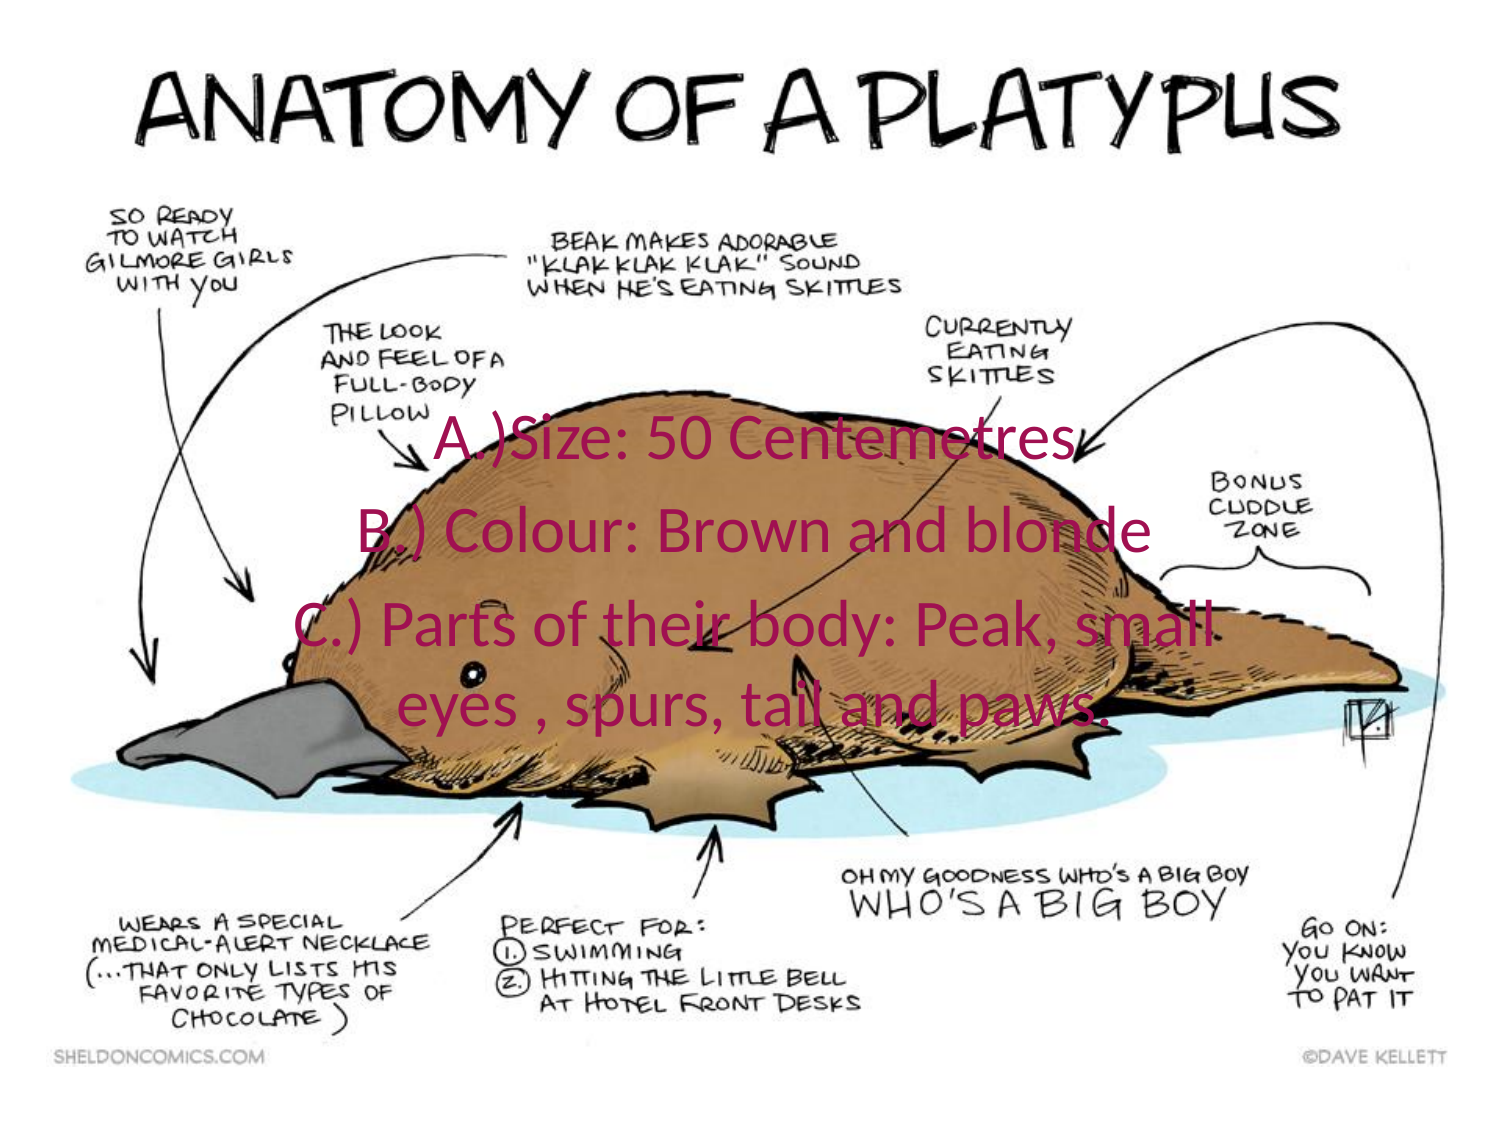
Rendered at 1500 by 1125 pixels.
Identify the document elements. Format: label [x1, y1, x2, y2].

picture [46, 58, 1454, 1067]
